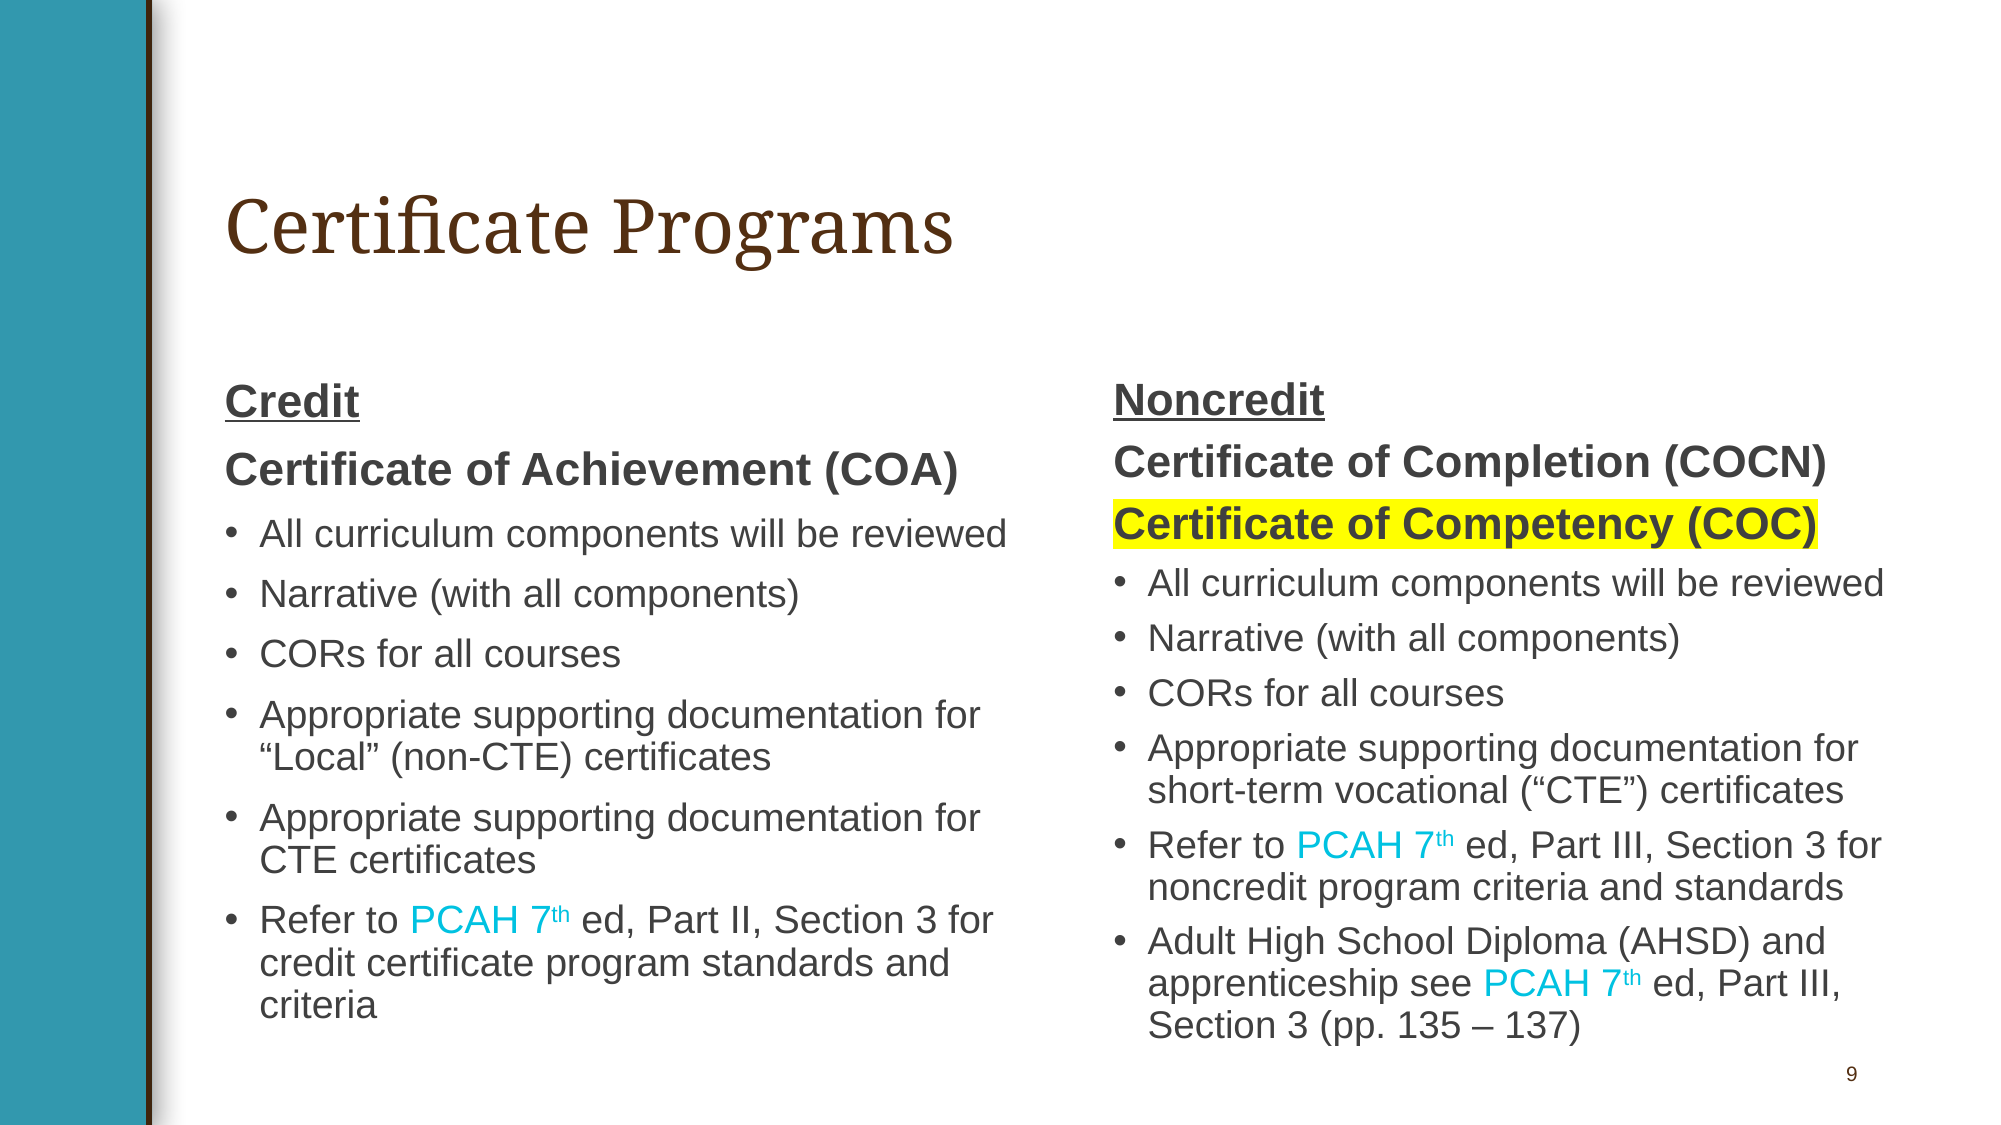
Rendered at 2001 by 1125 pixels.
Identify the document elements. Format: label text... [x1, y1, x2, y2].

title Certificate Programs [209, 59, 1858, 278]
text_box Credit Certificate of Achievement (COA) All curriculum components will be reviewed Narrative (with all components) CORs for all courses Appropriate supporting documentation for “Local” (non-CTE) certificates Appropriate supporting documentation for CTE certificates Refer to PCAH 7th ed, Part II, Section 3 for credit certificate program standards and criteria [209, 369, 1037, 1071]
text_box Noncredit Certificate of Completion (COCN) Certificate of Competency (COC) All curriculum components will be reviewed Narrative (with all components) CORs for all courses Appropriate supporting documentation for short-term vocational (“CTE”) certificates Refer to PCAH 7th ed, Part III, Section 3 for noncredit program criteria and standards Adult High School Diploma (AHSD) and apprenticeship see PCAH 7th ed, Part III, Section 3 (pp. 135 – 137) [1098, 369, 1961, 1071]
